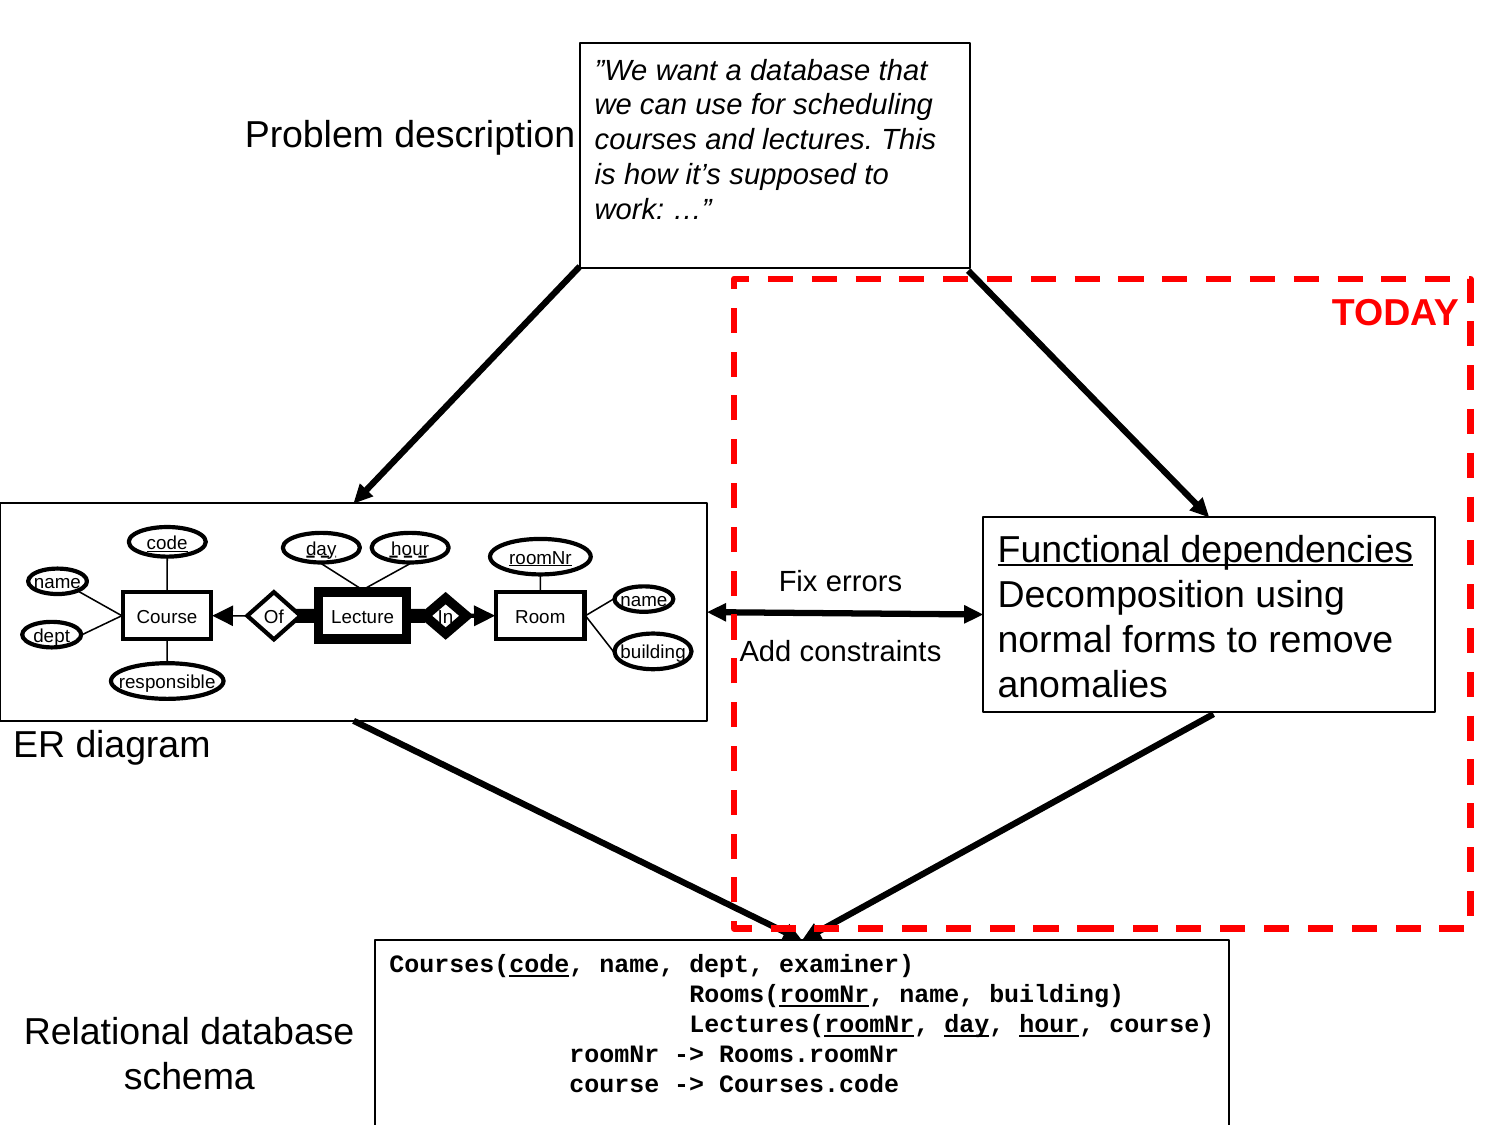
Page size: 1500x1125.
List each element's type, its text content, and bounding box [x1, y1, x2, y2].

text_box Problem description [229, 102, 591, 163]
text_box ER diagram [0, 729, 226, 773]
text_box [732, 277, 1473, 931]
text_box ”We want a database that we can use for scheduling courses and lectures. This is how it’s supposed to work: …” [579, 43, 970, 268]
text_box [801, 713, 1214, 941]
text_box TODAY [1317, 281, 1475, 341]
text_box Fix errors Add constraints [724, 554, 734, 610]
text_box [968, 270, 1210, 518]
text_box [0, 503, 708, 722]
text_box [353, 720, 796, 941]
text_box Fix errors Add constraints [724, 625, 734, 710]
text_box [353, 266, 581, 504]
text_box Relational database schema [9, 999, 370, 1105]
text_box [707, 611, 984, 616]
text_box Courses(code, name, dept, examiner) Rooms(roomNr, name, building) Lectures(roomNr, day, hour, course) roomNr -> Rooms.roomNr course -> Courses.code [374, 940, 1230, 1125]
